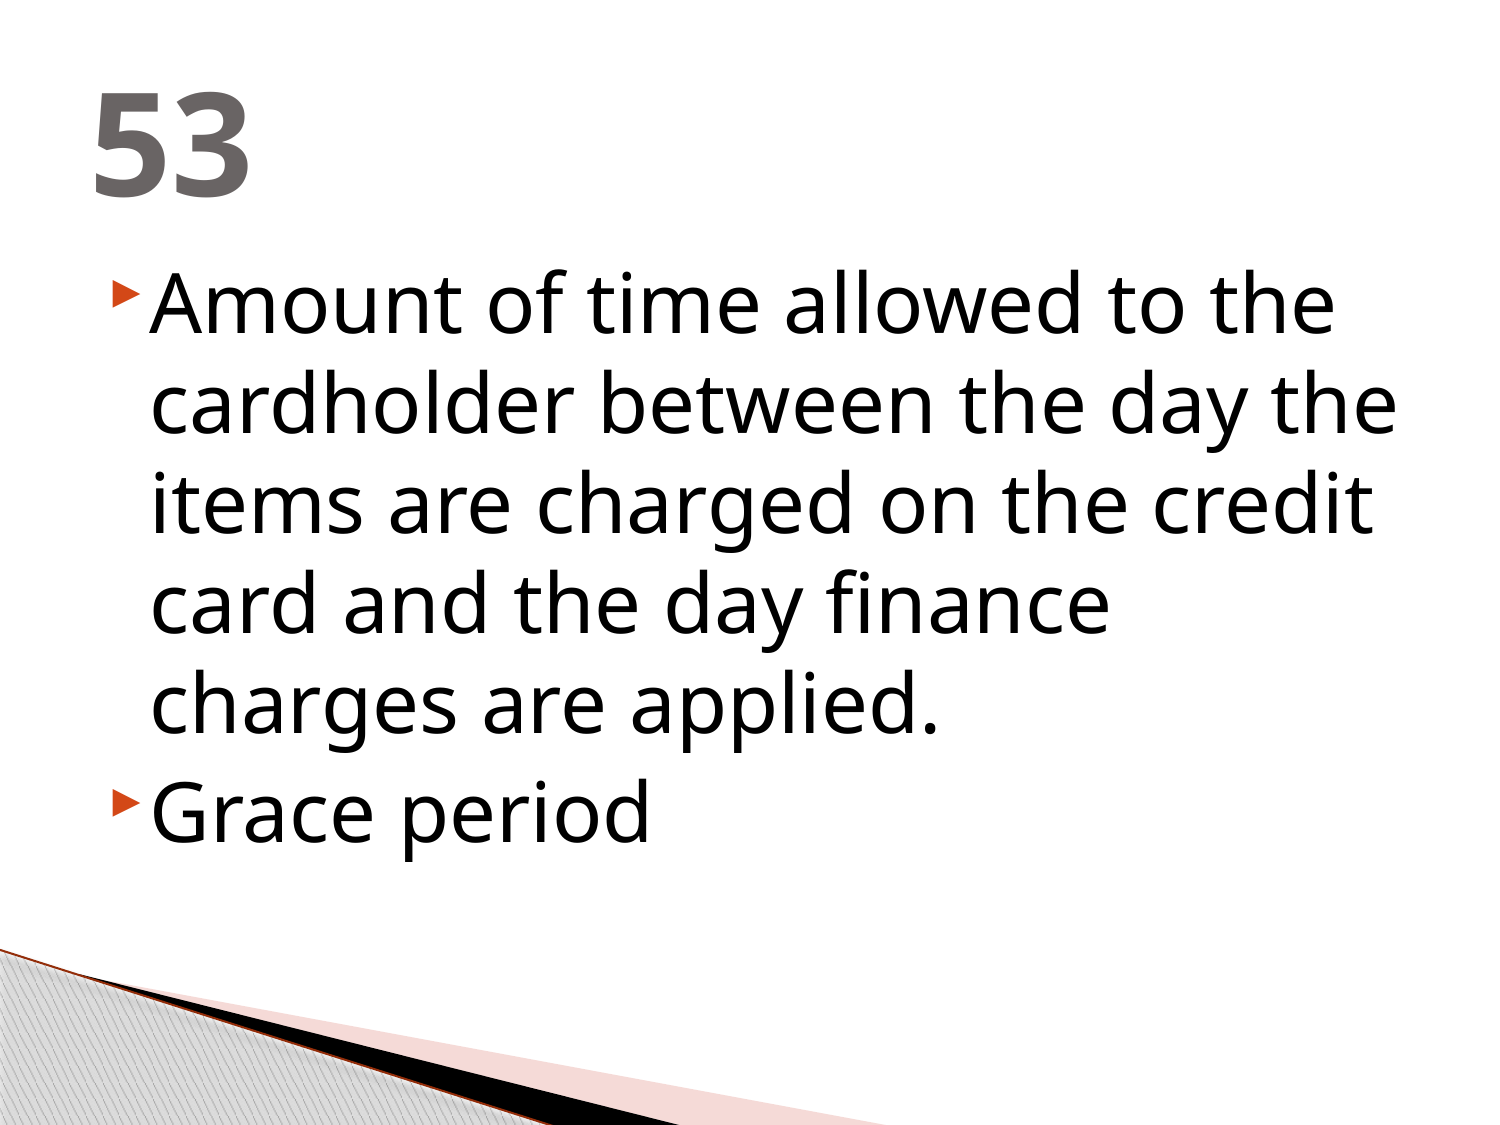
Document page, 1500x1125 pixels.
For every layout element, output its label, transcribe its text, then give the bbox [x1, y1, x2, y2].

title 53 [75, 45, 1425, 233]
list Amount of time allowed to the cardholder between the day the items are charged on the credit card and the day finance charges are applied. Grace period [74, 242, 1426, 986]
